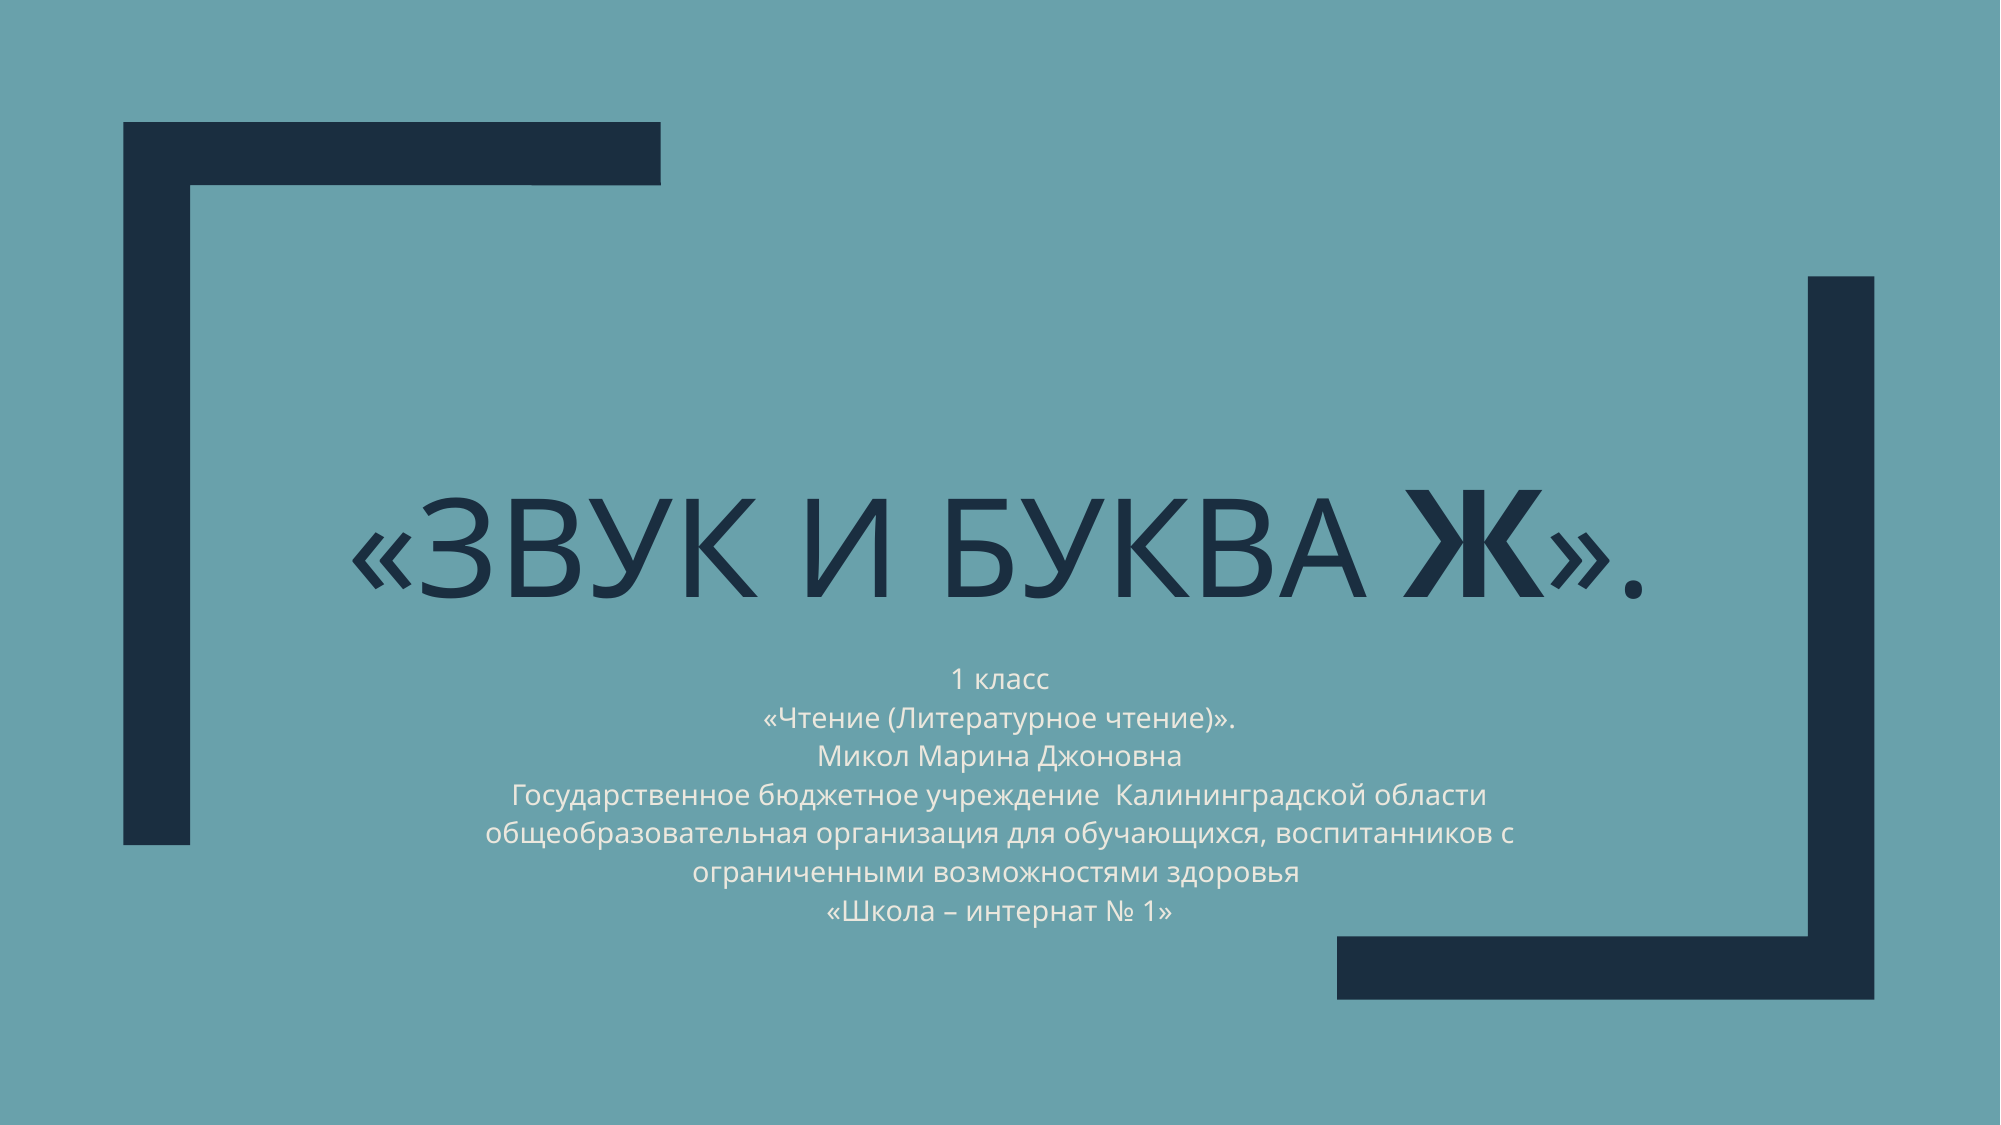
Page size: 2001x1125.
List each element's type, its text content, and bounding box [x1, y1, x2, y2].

title «Звук и буква ж». [314, 293, 1686, 638]
subtitle 1 класс «Чтение (Литературное чтение)». Микол Марина Джоновна Государственное бюджетное учреждение Калининградской области общеобразовательная организация для обучающихся, воспитанников с ограниченными возможностями здоровья «Школа – интернат № 1» [439, 649, 1561, 937]
